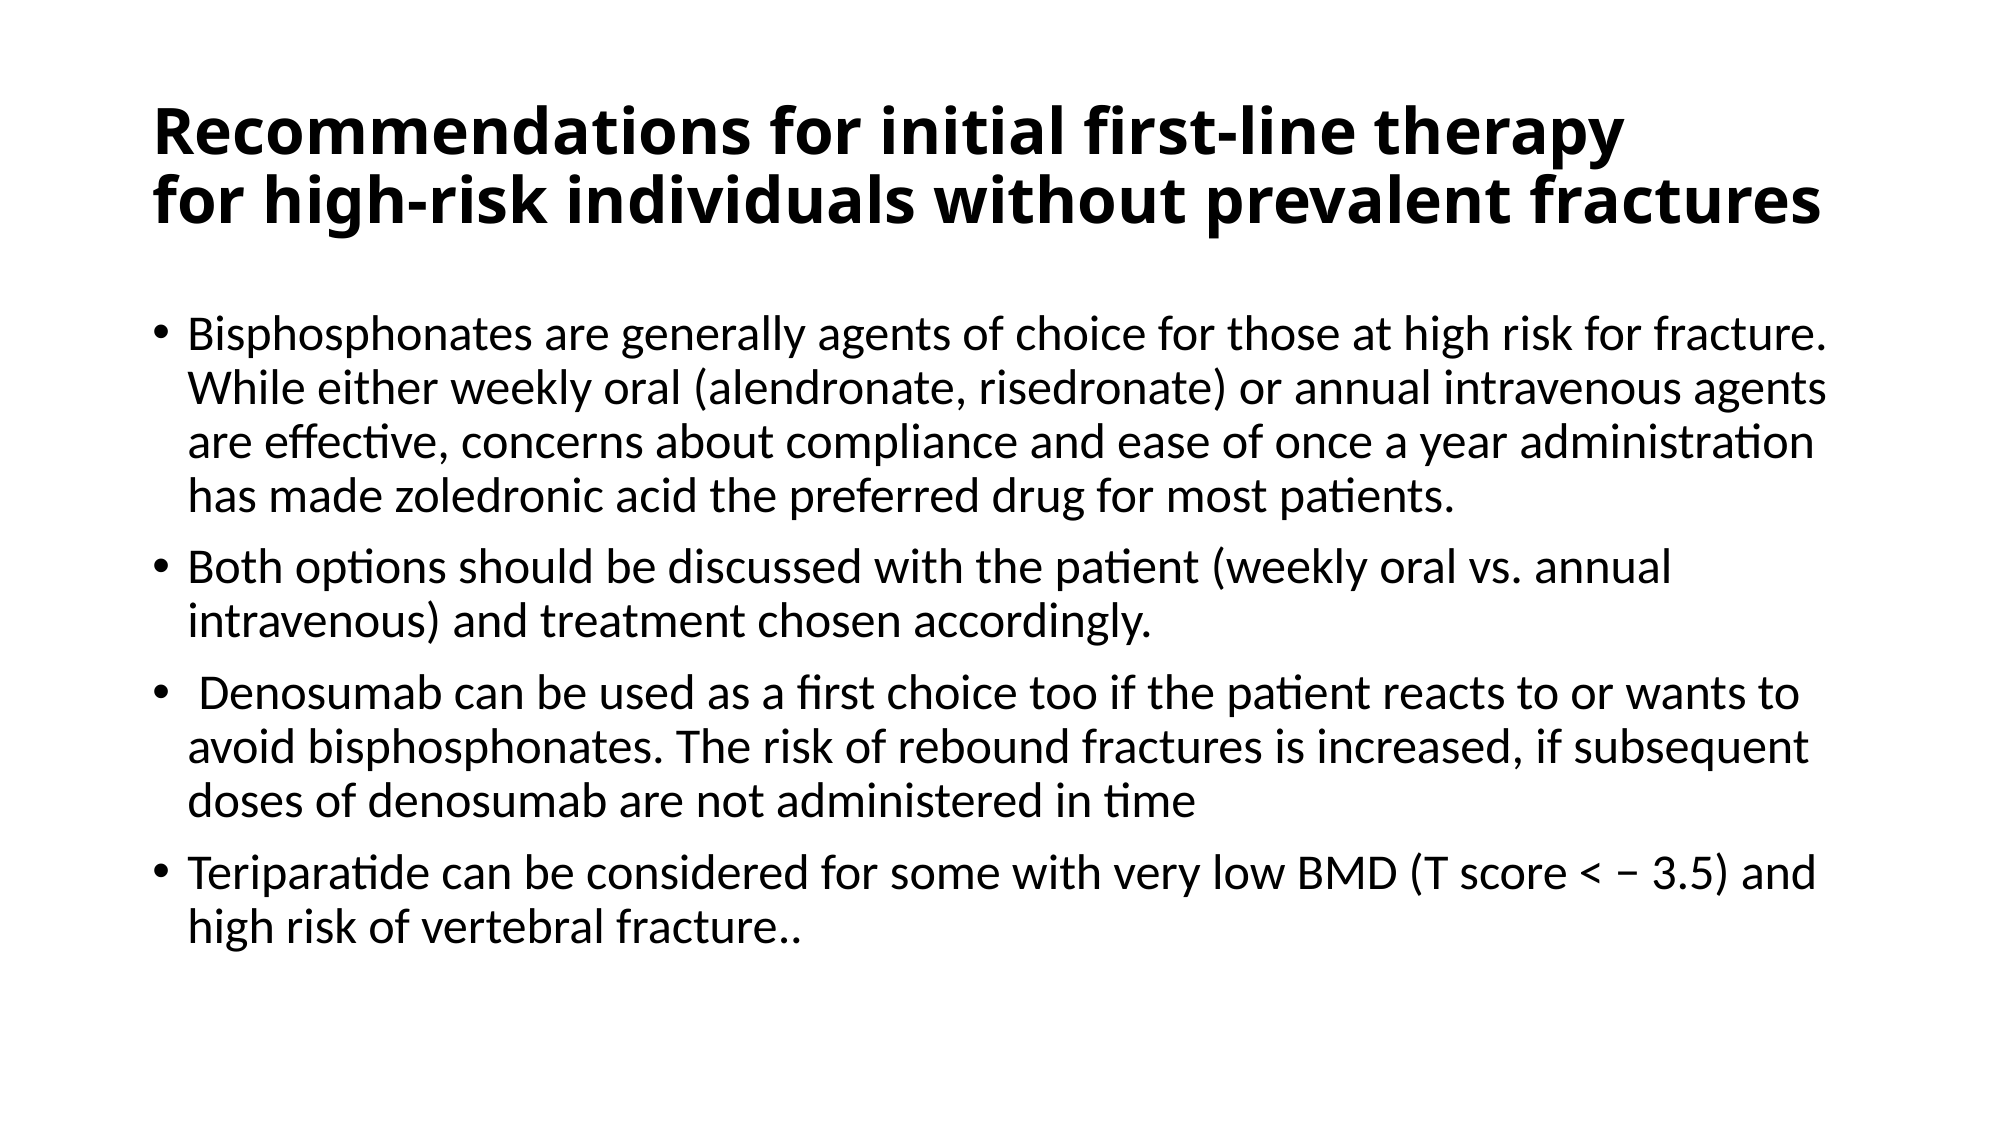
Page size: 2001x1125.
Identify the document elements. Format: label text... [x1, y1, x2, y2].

list Bisphosphonates are generally agents of choice for those at high risk for fracture. While either weekly oral (alendronate, risedronate) or annual intravenous agents are effective, concerns about compliance and ease of once a year administration has made zoledronic acid the preferred drug for most patients. Both options should be discussed with the patient (weekly oral vs. annual intravenous) and treatment chosen accordingly. Denosumab can be used as a first choice too if the patient reacts to or wants to avoid bisphosphonates. The risk of rebound fractures is increased, if subsequent doses of denosumab are not administered in time Teriparatide can be considered for some with very low BMD (T score < − 3.5) and high risk of vertebral fracture.. [137, 299, 1863, 1014]
title Recommendations for initial first‑line therapy for high‑risk individuals without prevalent fractures [137, 59, 1863, 278]
